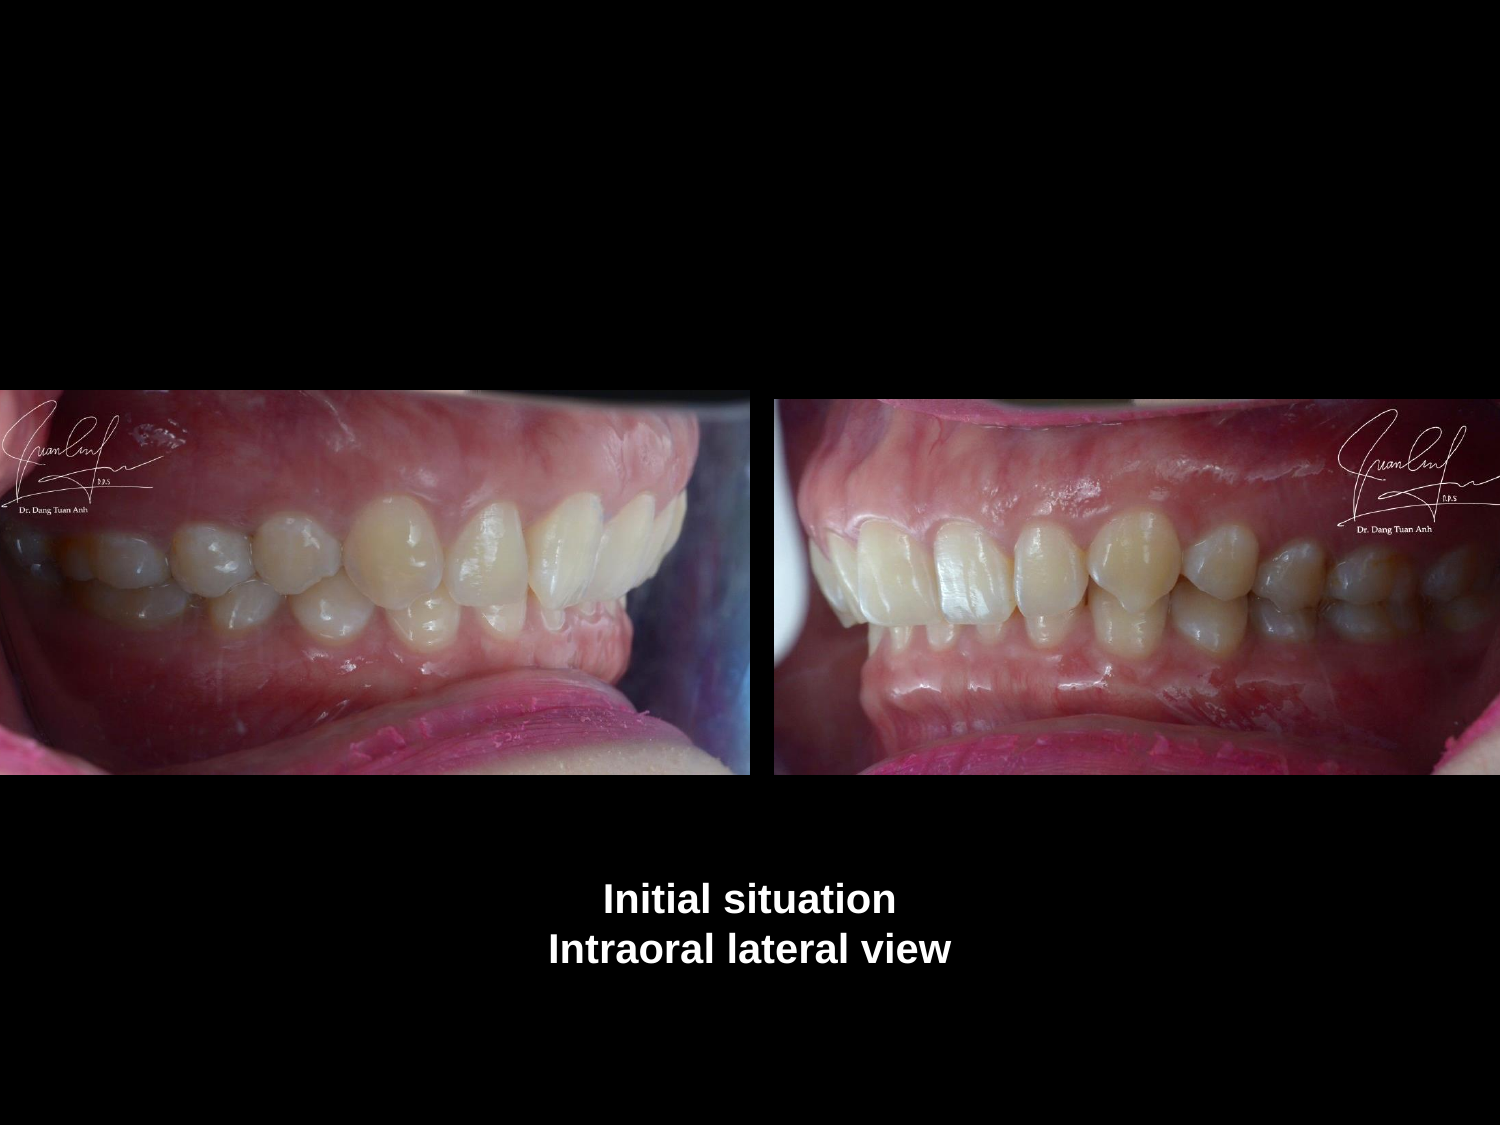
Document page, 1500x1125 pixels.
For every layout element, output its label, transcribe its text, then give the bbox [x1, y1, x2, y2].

picture [0, 389, 751, 776]
text_box Initial situation Intraoral lateral view [533, 864, 967, 979]
picture [774, 398, 1500, 776]
